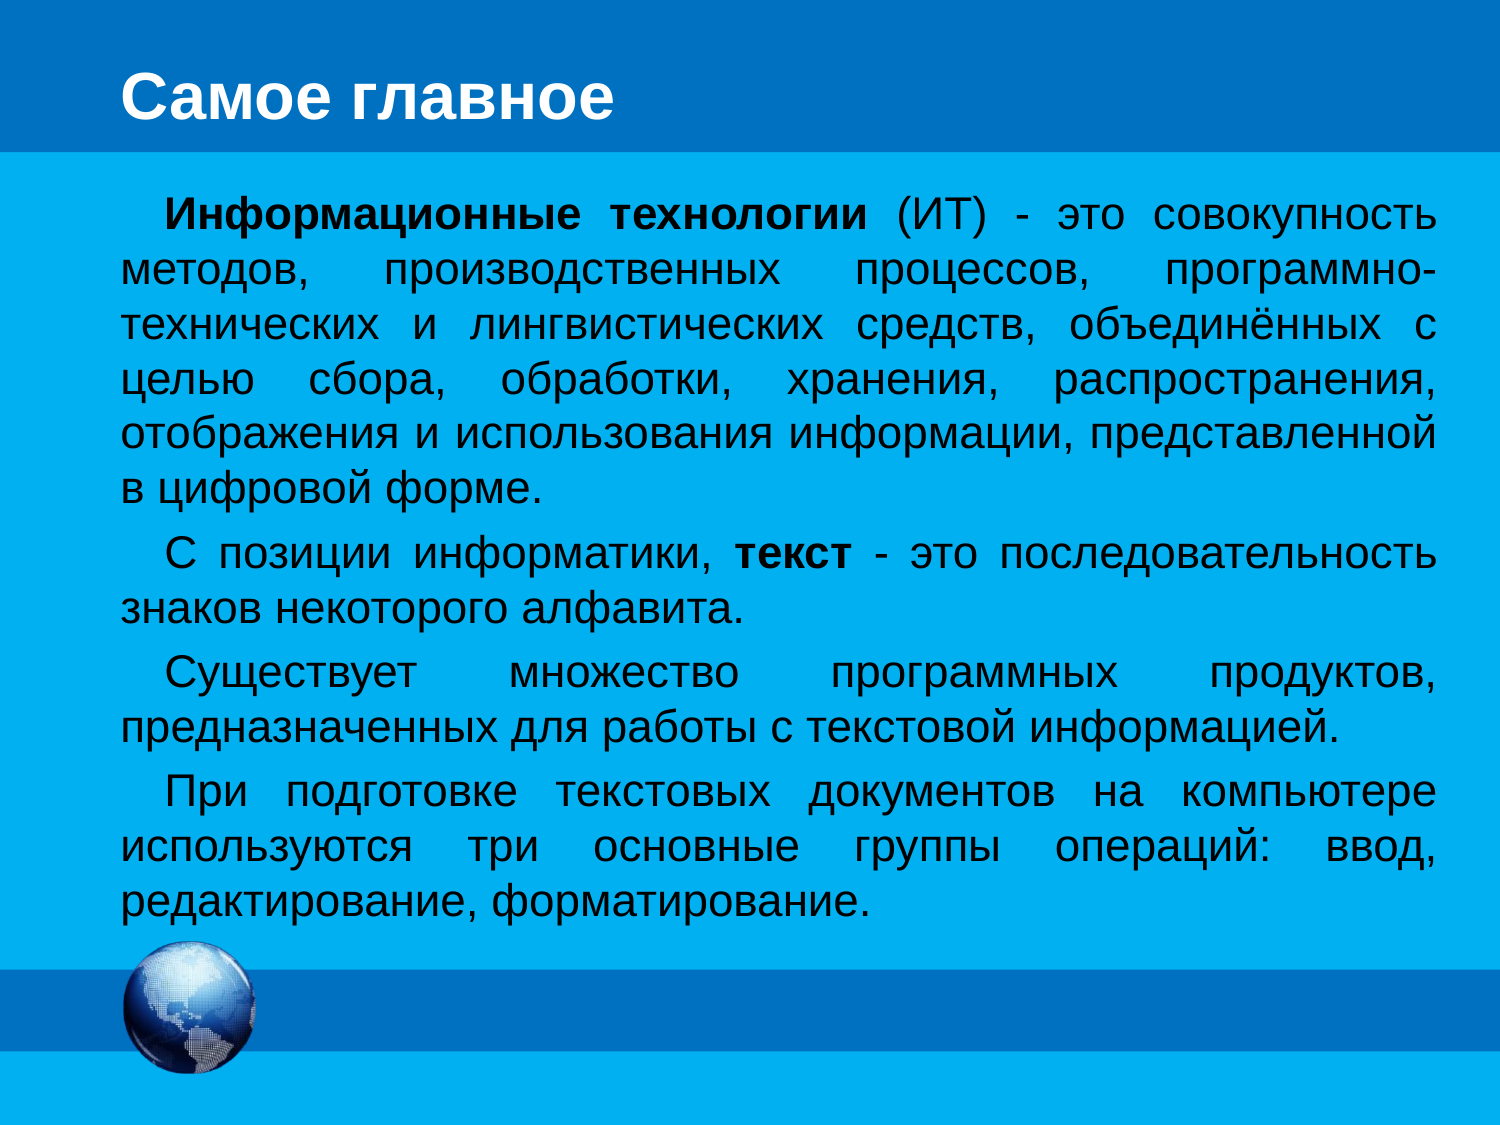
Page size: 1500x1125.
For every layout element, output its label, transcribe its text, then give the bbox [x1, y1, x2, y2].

picture [117, 942, 259, 1073]
title Самое главное [105, 45, 1458, 141]
list Информационные технологии (ИТ) - это совокупность методов, производственных процессов, программно-технических и лингвистических средств, объединённых с целью сбора, обработки, хранения, распространения, отображения и использования информации, представленной в цифровой форме. С позиции информатики, текст - это последовательность знаков некоторого алфавита. Существует множество программных продуктов, предназначенных для работы с текстовой информацией. При подготовке текстовых документов на компьютере используются три основные группы операций: ввод, редактирование, форматирование. [105, 175, 1454, 938]
